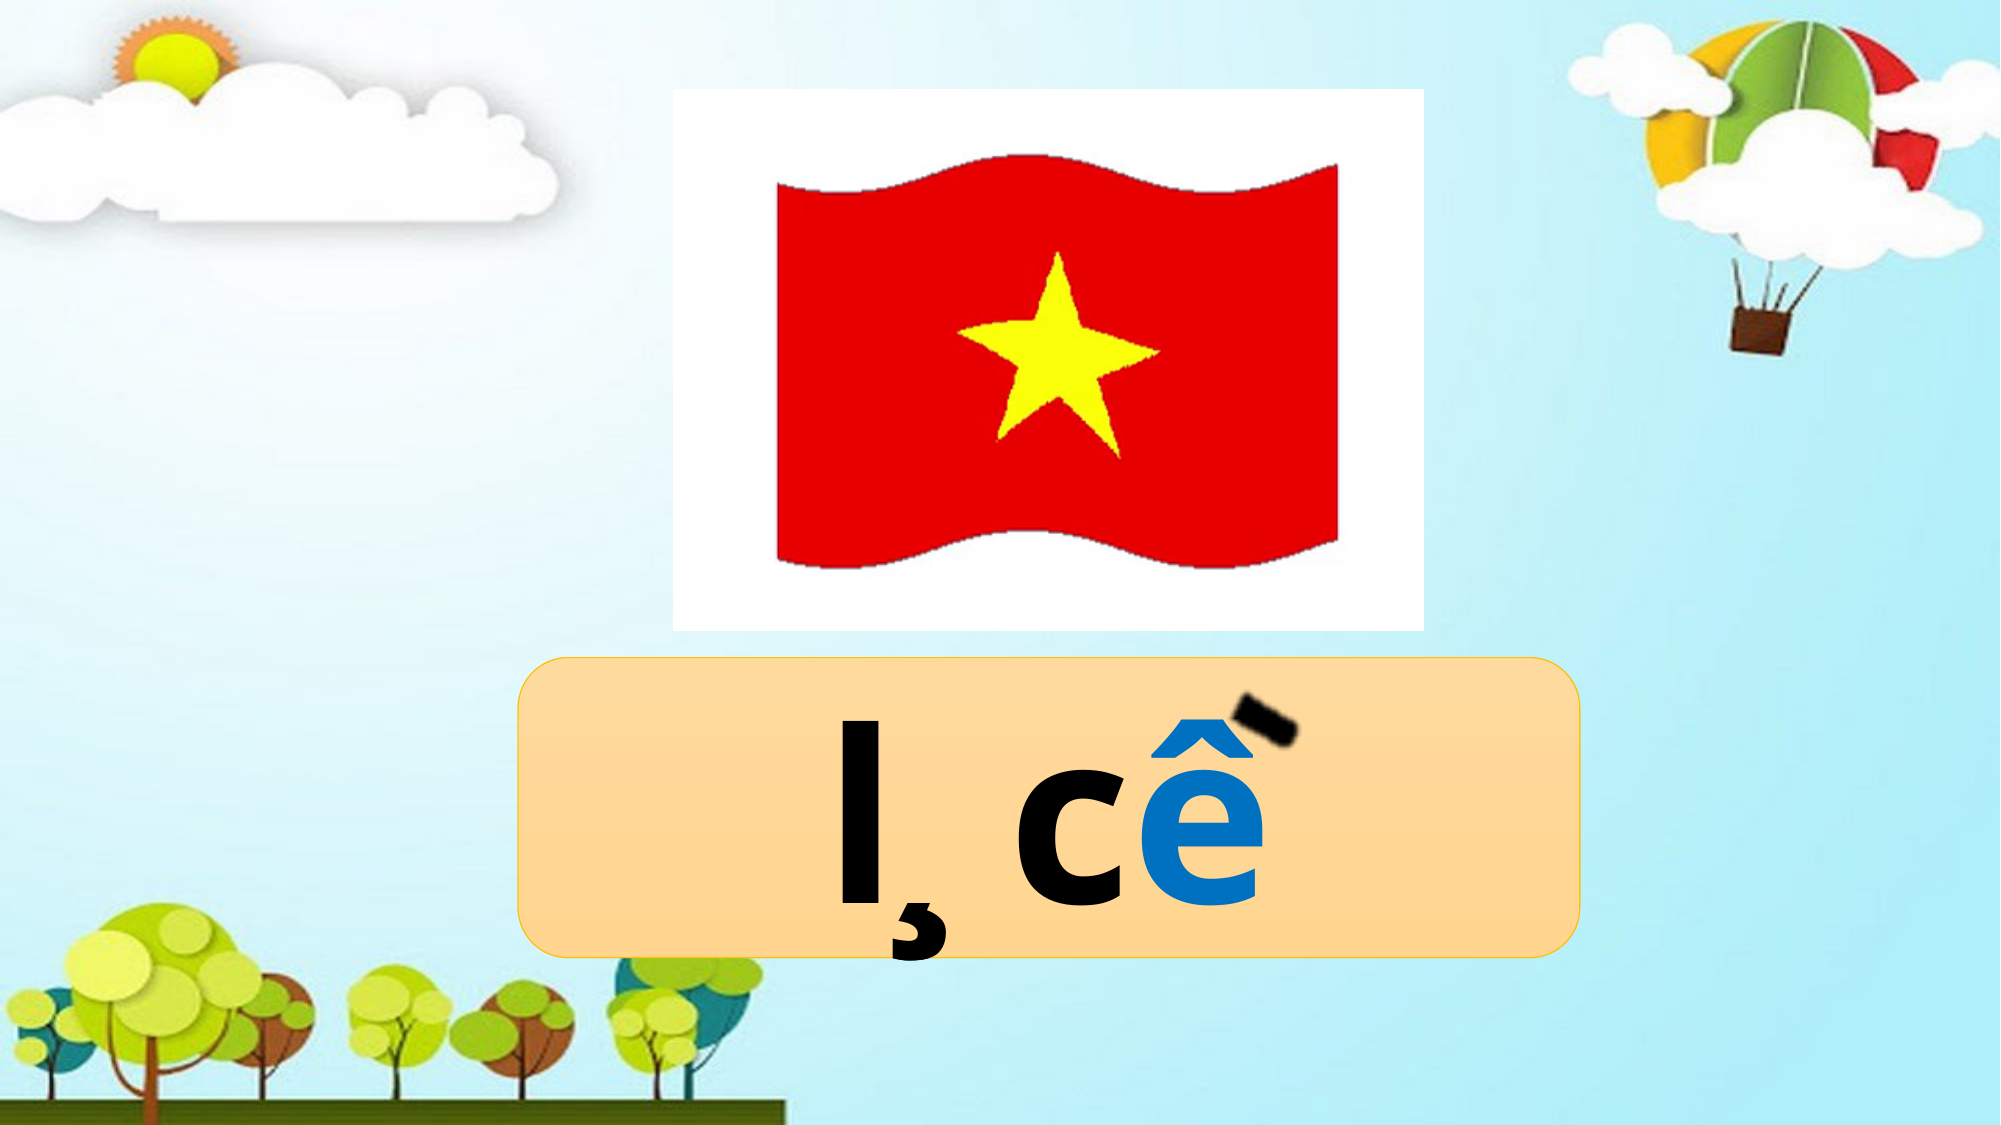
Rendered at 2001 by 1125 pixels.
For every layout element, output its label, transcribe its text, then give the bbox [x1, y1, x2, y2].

text_box l¸ cê [517, 657, 1581, 959]
picture [0, 0, 2001, 1125]
